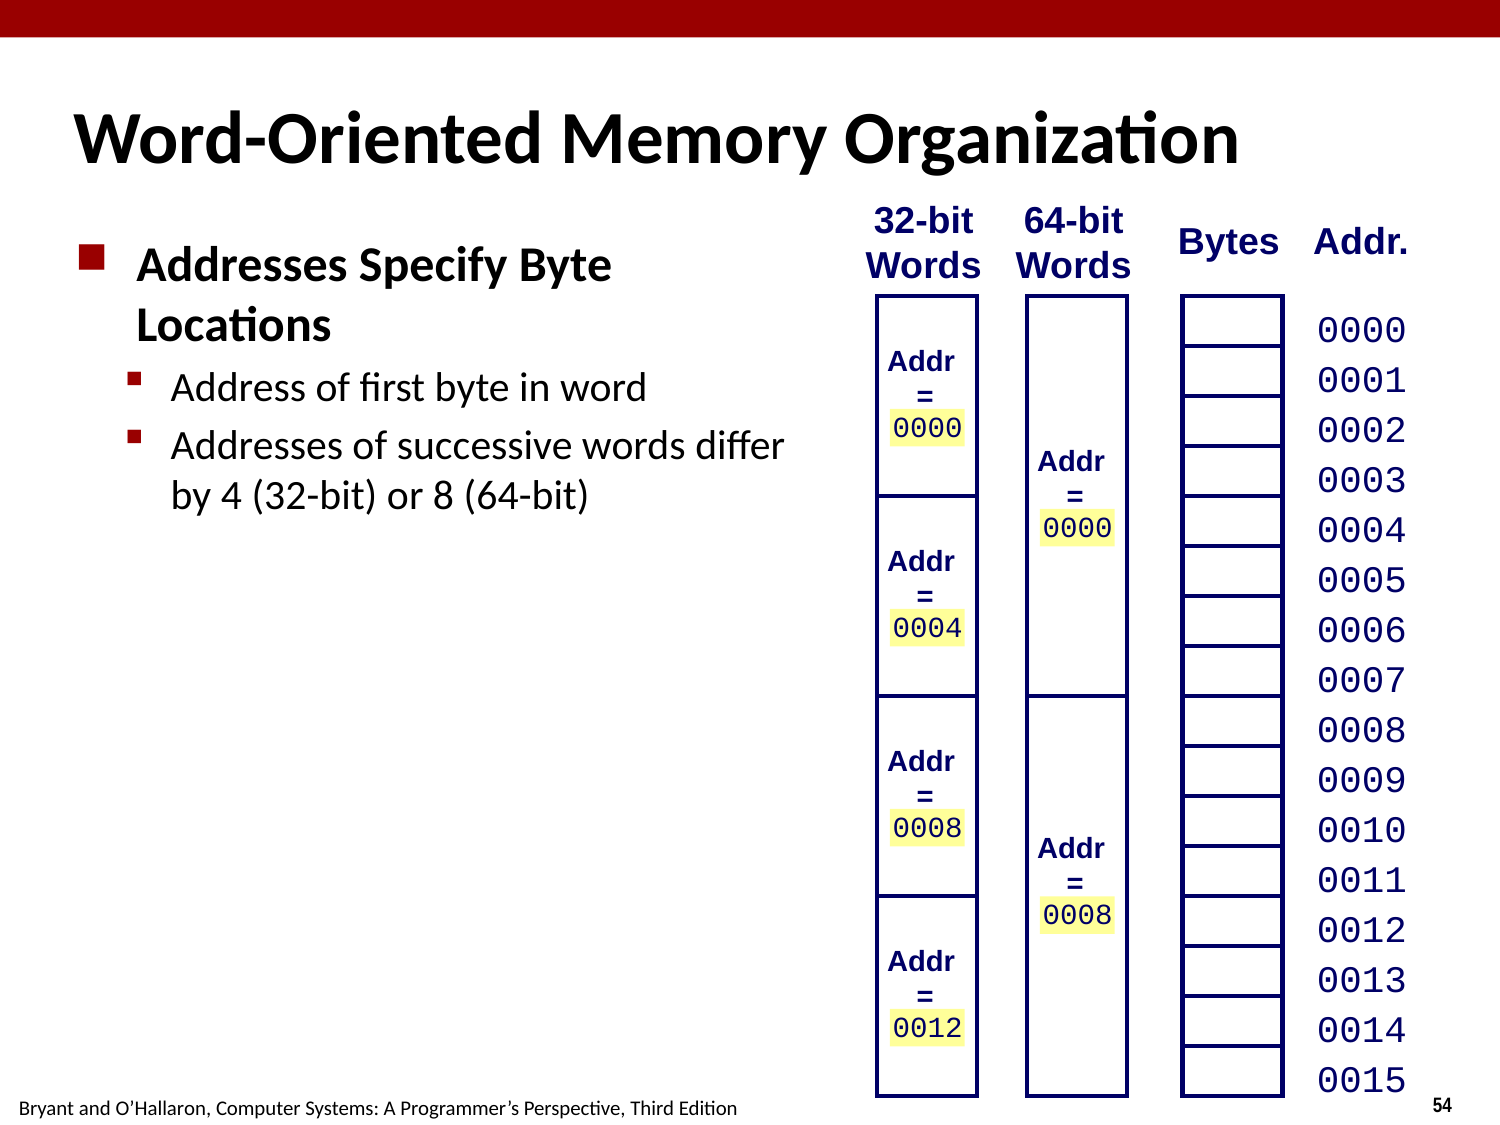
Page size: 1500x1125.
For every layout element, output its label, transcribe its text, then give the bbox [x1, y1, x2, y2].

list Addresses Specify Byte Locations Address of first byte in word Addresses of successive words differ by 4 (32-bit) or 8 (64-bit) [64, 223, 813, 1040]
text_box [855, 187, 1426, 1105]
title Word-Oriented Memory Organization [58, 71, 1305, 197]
